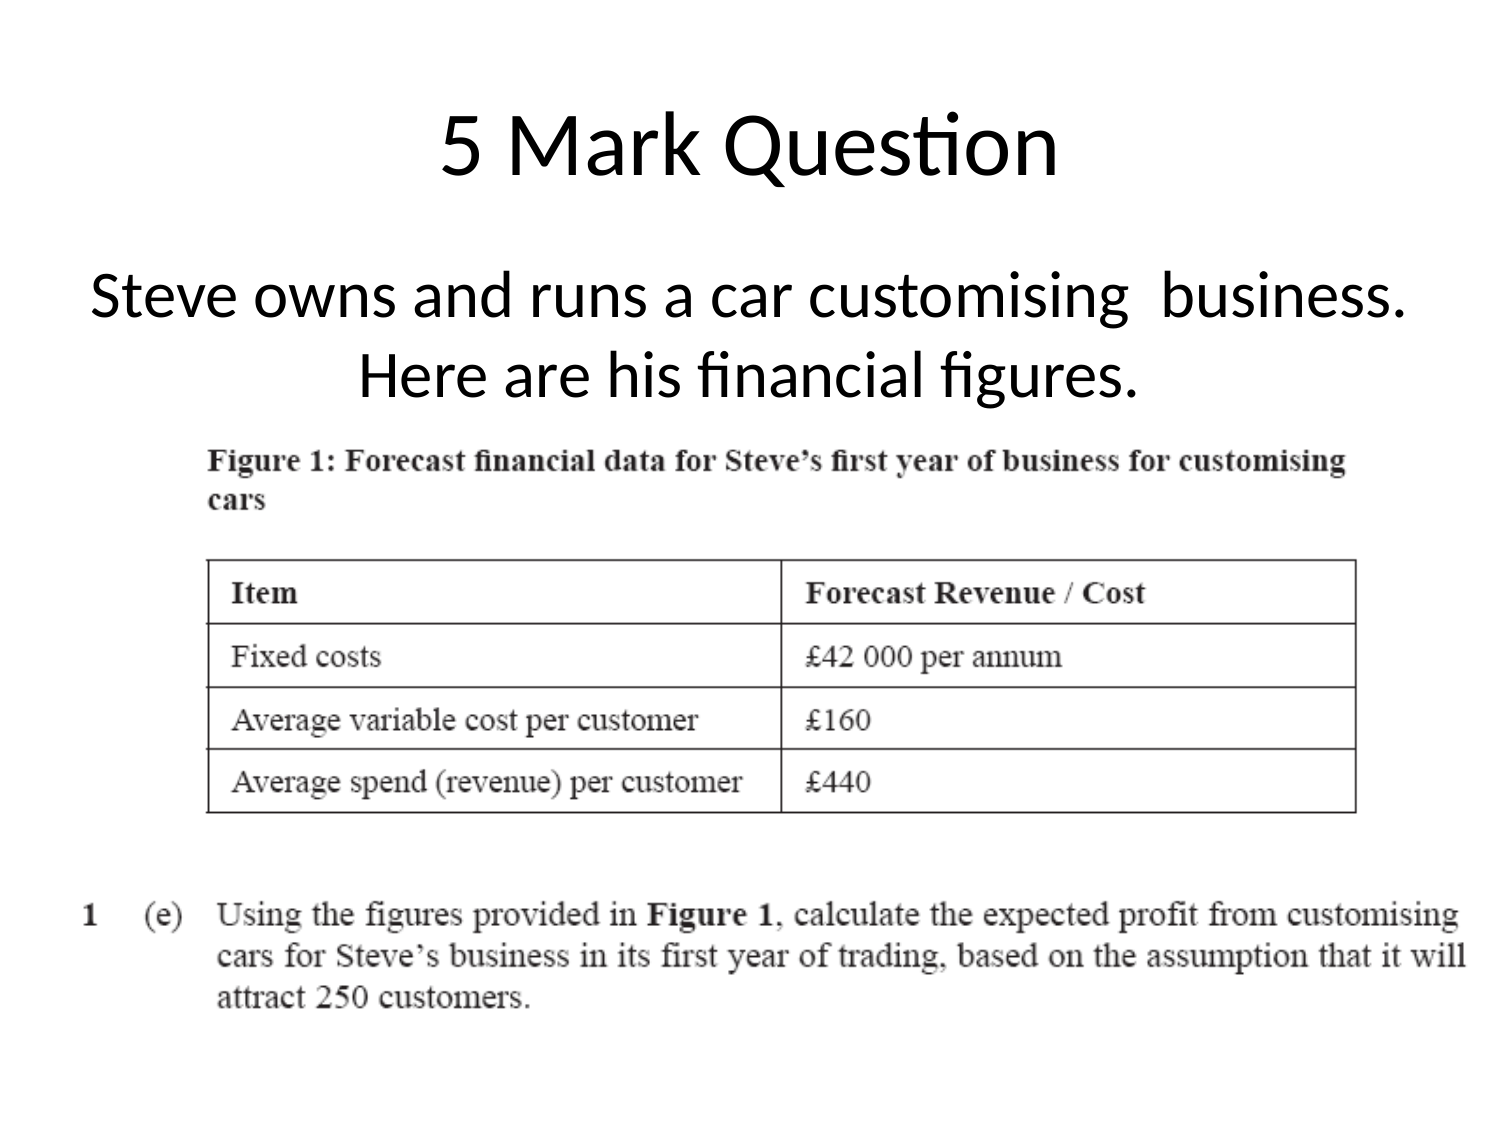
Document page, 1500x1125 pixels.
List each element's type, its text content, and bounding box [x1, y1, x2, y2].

picture [182, 432, 1385, 834]
list Steve owns and runs a car customising business. Here are his financial figures. [75, 243, 1425, 879]
title 5 Mark Question [75, 45, 1425, 233]
picture [64, 881, 1484, 1047]
